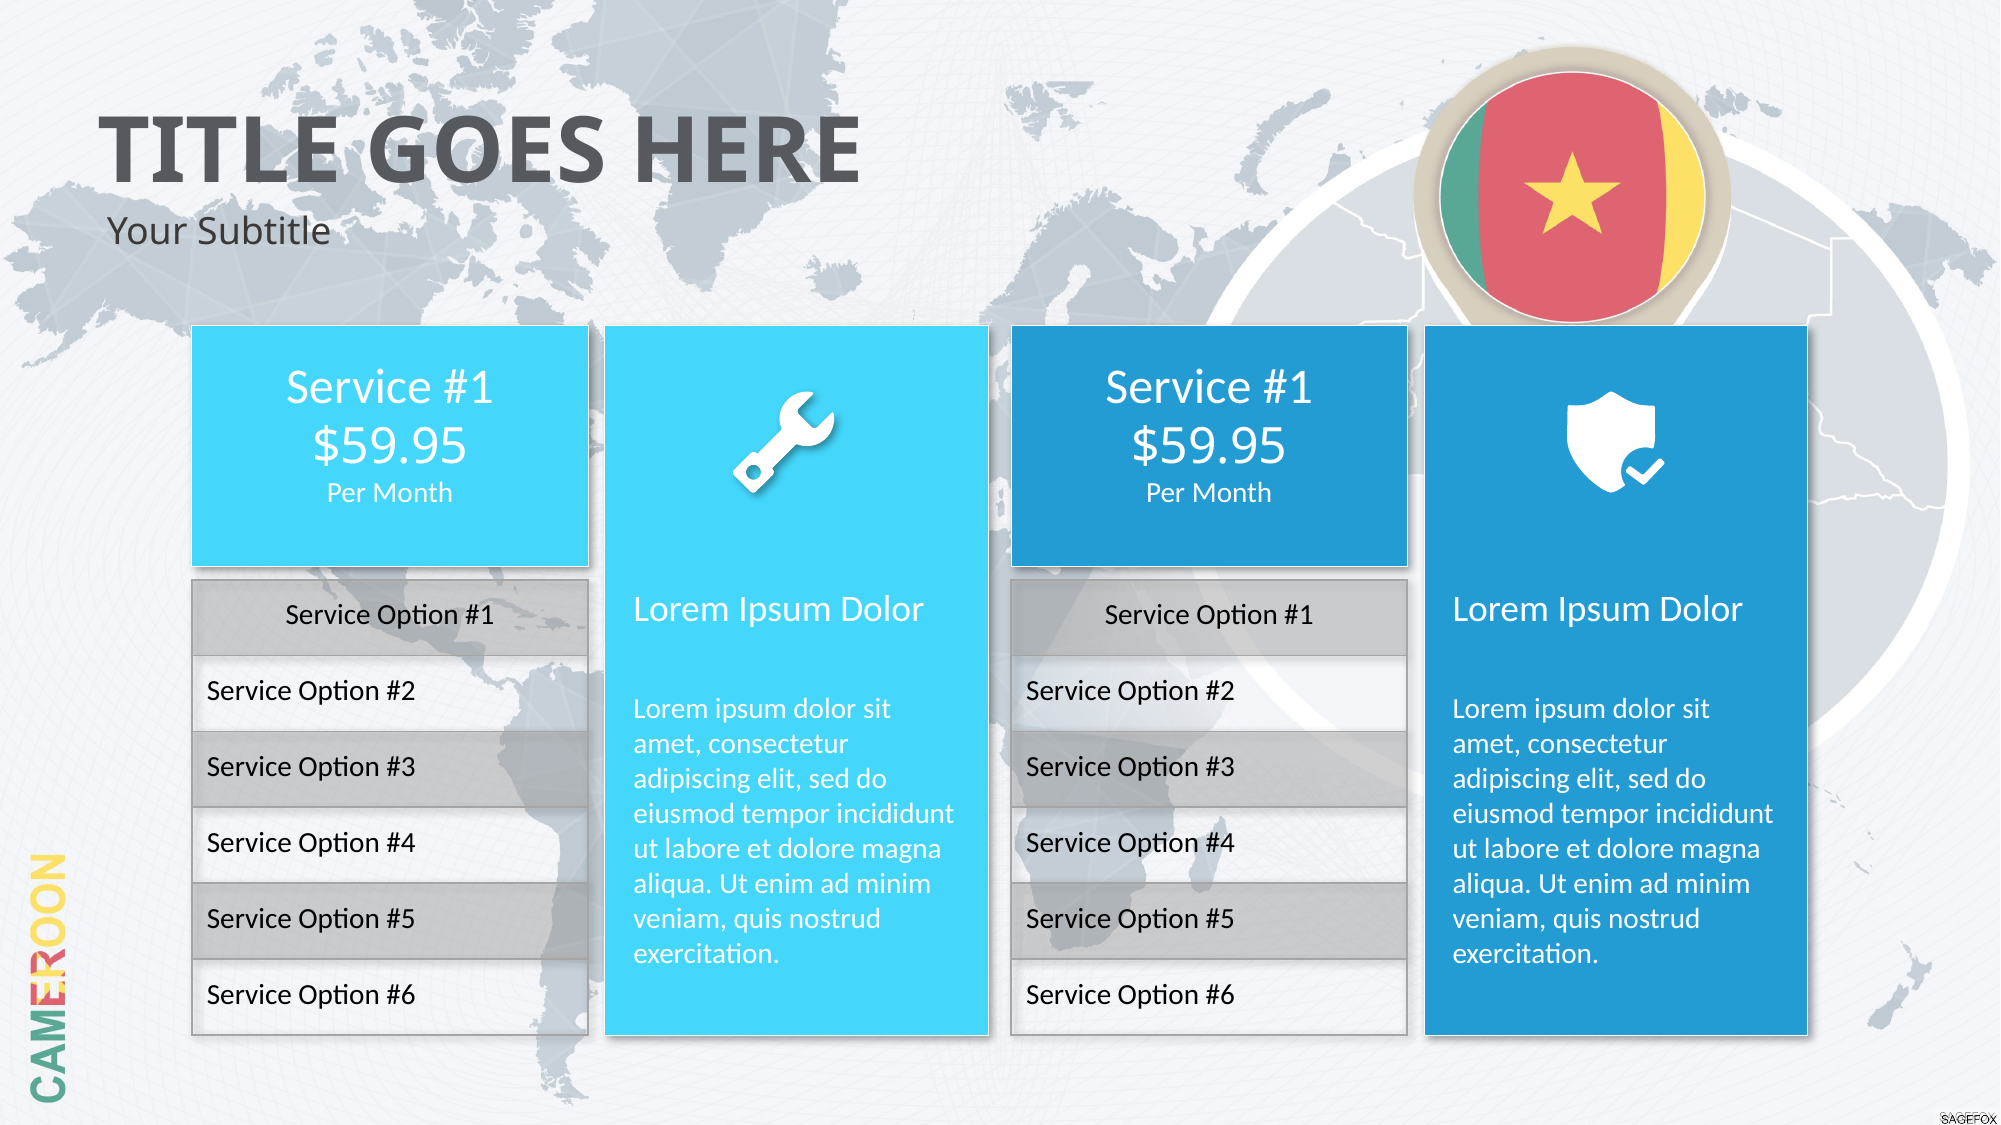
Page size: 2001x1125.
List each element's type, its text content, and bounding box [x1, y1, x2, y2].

table_cell Service Option #3 [193, 732, 587, 806]
table_cell Service Option #2 [1012, 656, 1406, 731]
text_box [191, 325, 589, 568]
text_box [914, 603, 923, 620]
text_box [1437, 576, 1798, 991]
text_box [604, 325, 989, 1036]
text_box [82, 83, 987, 260]
text_box Service #1 $59.95 Per Month [1021, 345, 1397, 516]
table_cell Service Option #6 [193, 960, 587, 1034]
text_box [671, 604, 675, 620]
text_box [0, 0, 2000, 1125]
table_cell Service Option #6 [1012, 960, 1406, 1034]
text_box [636, 598, 648, 620]
table_cell Service Option #4 [193, 808, 587, 882]
text_box [1423, 325, 1808, 1036]
table_cell Service Option #5 [1012, 884, 1406, 958]
table_cell Service Option #2 [193, 656, 587, 731]
table_cell Service Option #5 [193, 884, 587, 958]
table_header Service Option #1 [1012, 581, 1406, 655]
table_cell Service Option #3 [1012, 732, 1406, 806]
table_cell Service Option #4 [1012, 808, 1406, 882]
text_box [1010, 325, 1408, 568]
text_box [733, 391, 835, 493]
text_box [1567, 391, 1665, 493]
table_header Service Option #1 [193, 581, 587, 655]
picture [1938, 1114, 1999, 1125]
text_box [795, 604, 799, 620]
text_box Service #1 $59.95 Per Month [202, 345, 578, 516]
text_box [843, 598, 861, 620]
